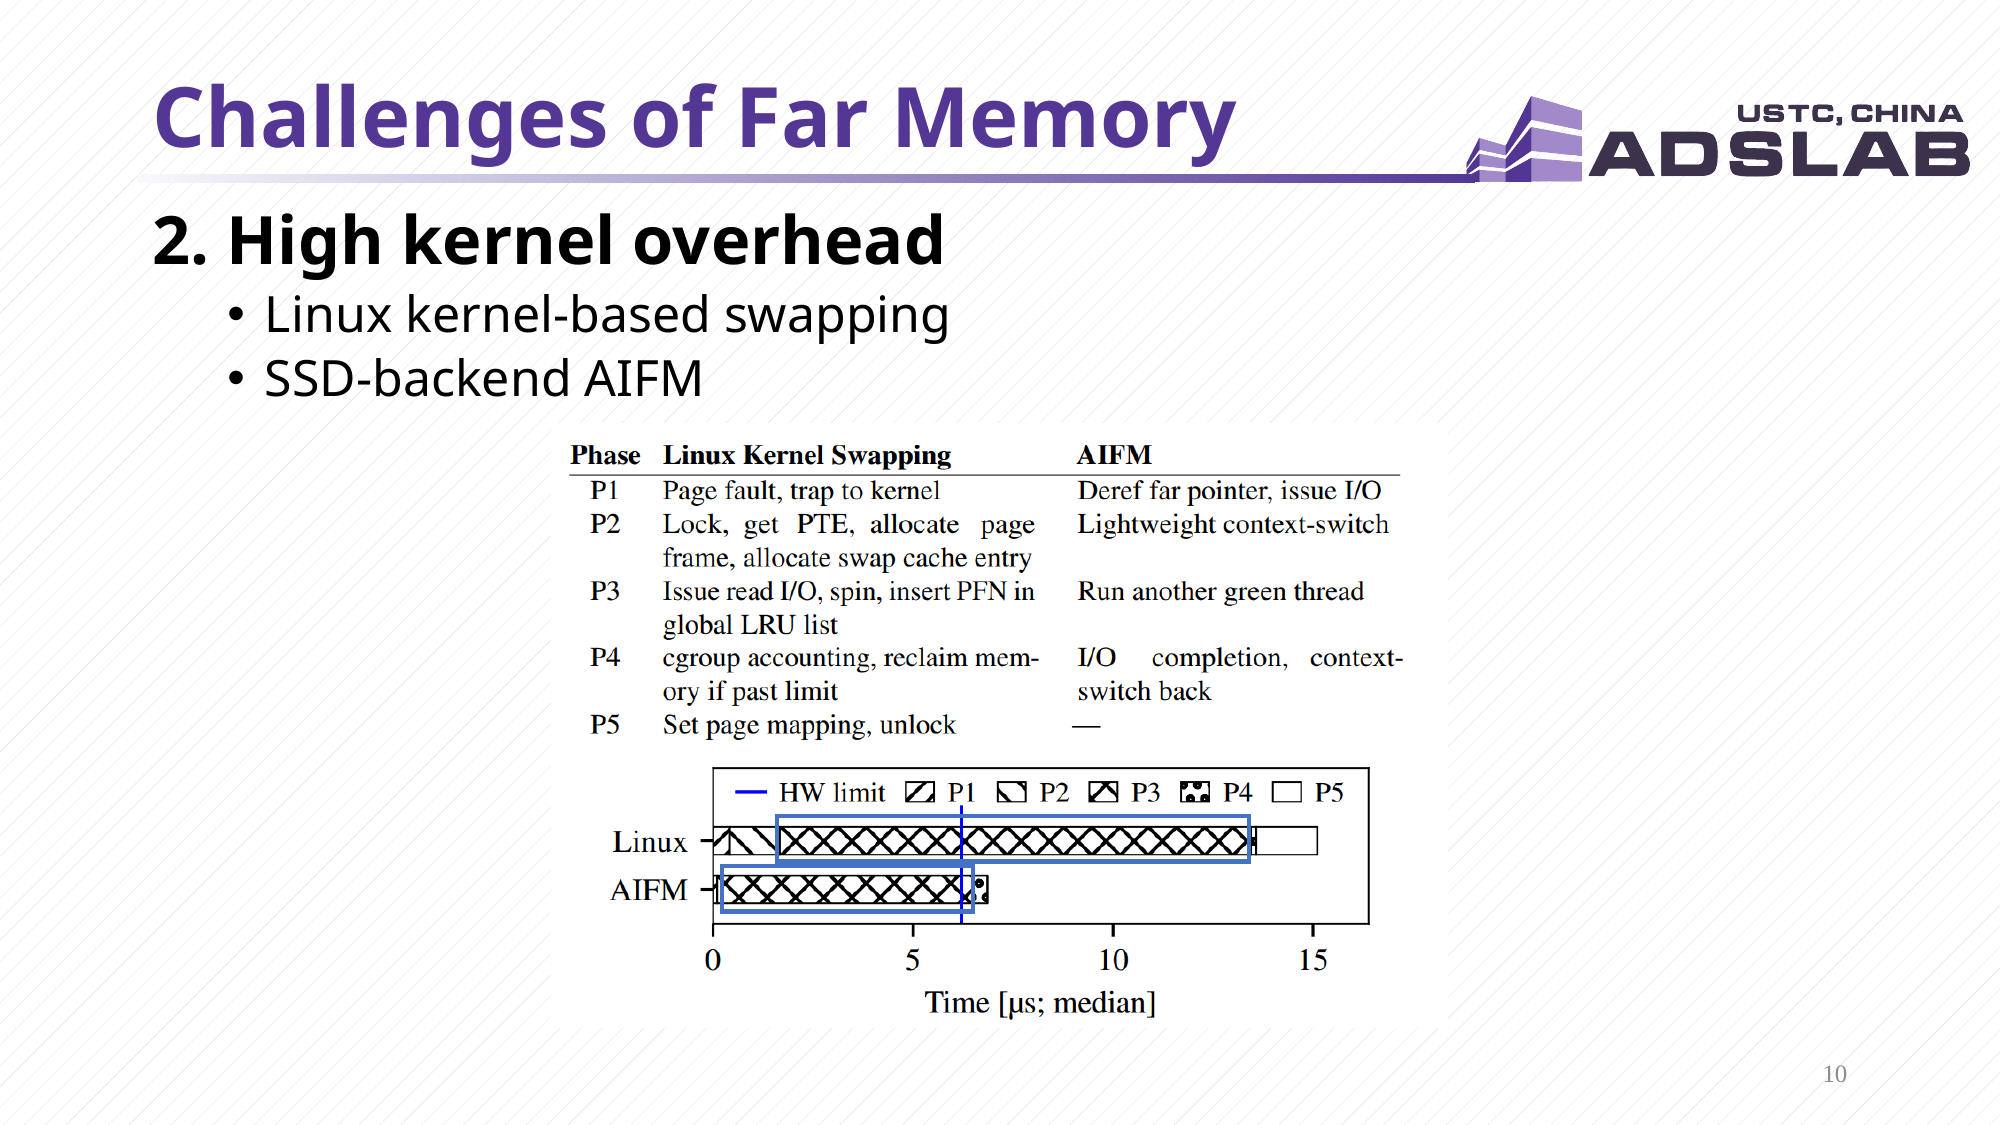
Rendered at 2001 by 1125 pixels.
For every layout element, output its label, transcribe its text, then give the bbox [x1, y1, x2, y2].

picture [1470, 93, 1976, 183]
title Challenges of Far Memory [137, 63, 1863, 177]
list 2. High kernel overhead Linux kernel-based swapping SSD-backend AIFM [137, 199, 1863, 1014]
picture [551, 423, 1448, 1028]
